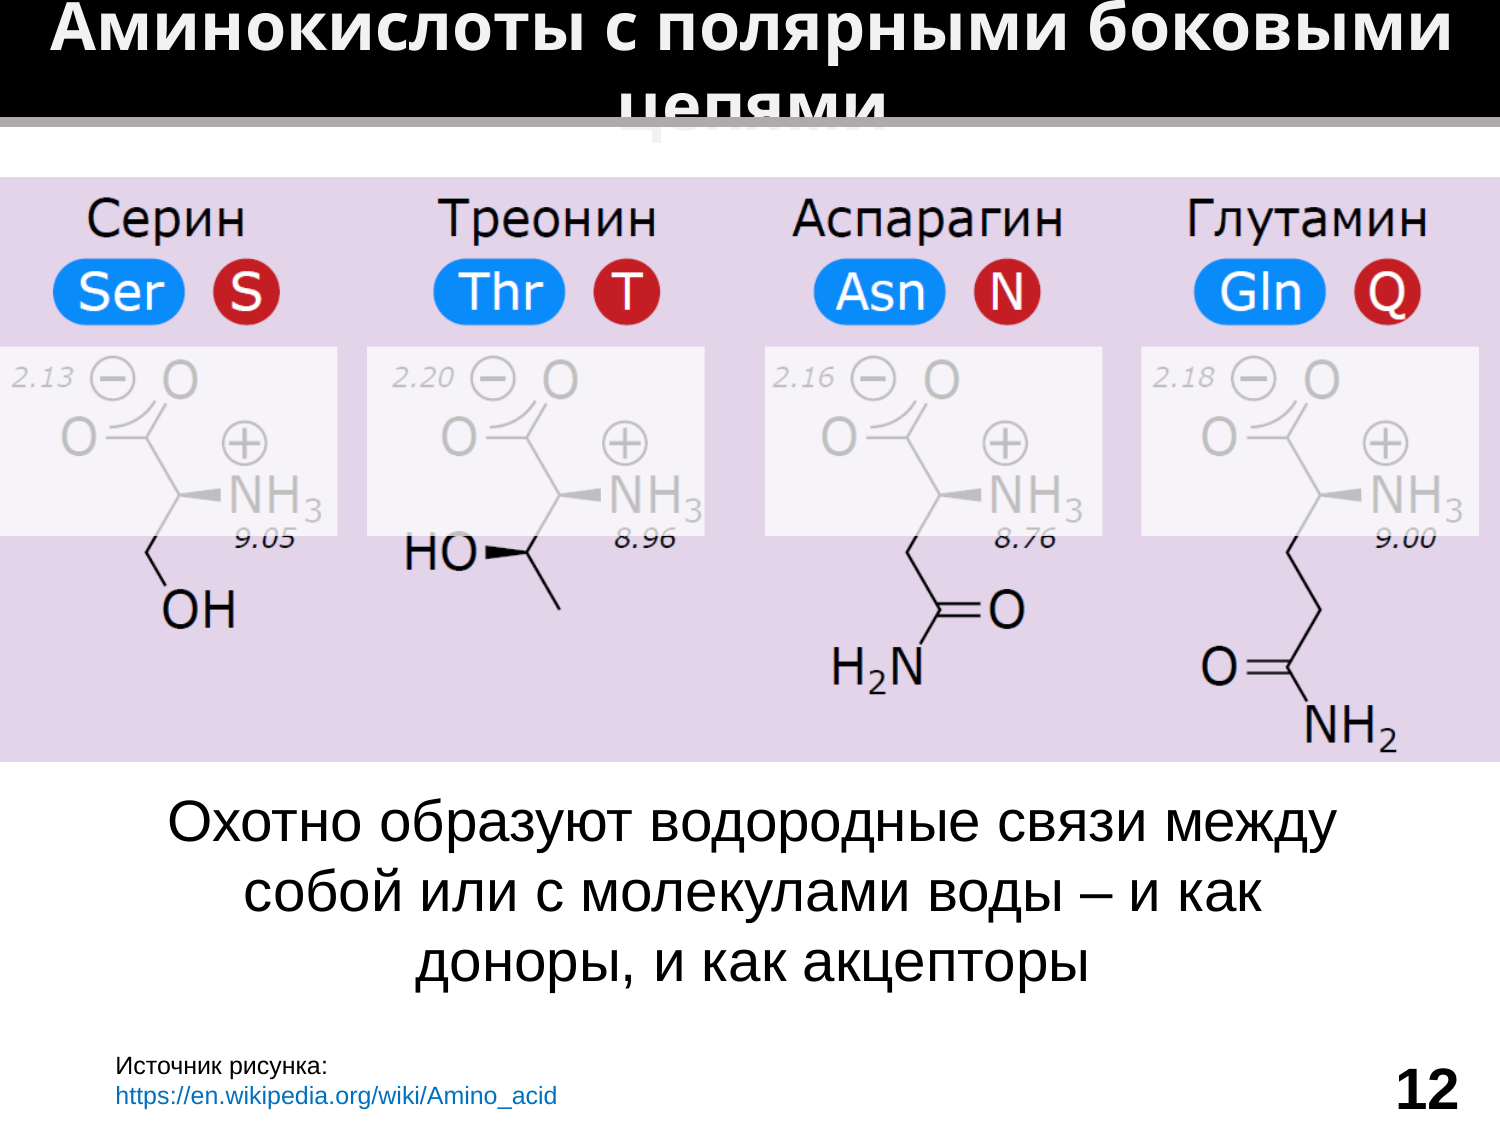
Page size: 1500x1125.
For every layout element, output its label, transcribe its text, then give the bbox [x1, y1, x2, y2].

picture [0, 177, 1500, 762]
text_box Источник рисунка: https://en.wikipedia.org/wiki/Amino_acid [100, 1041, 893, 1117]
text_box Охотно образуют водородные связи между собой или с молекулами воды – и как доноры, и как акцепторы [150, 775, 1356, 1001]
text_box [0, 0, 1500, 117]
text_box Аминокислоты с полярными боковыми цепями [34, 18, 1473, 104]
text_box 12 [1368, 1043, 1487, 1125]
